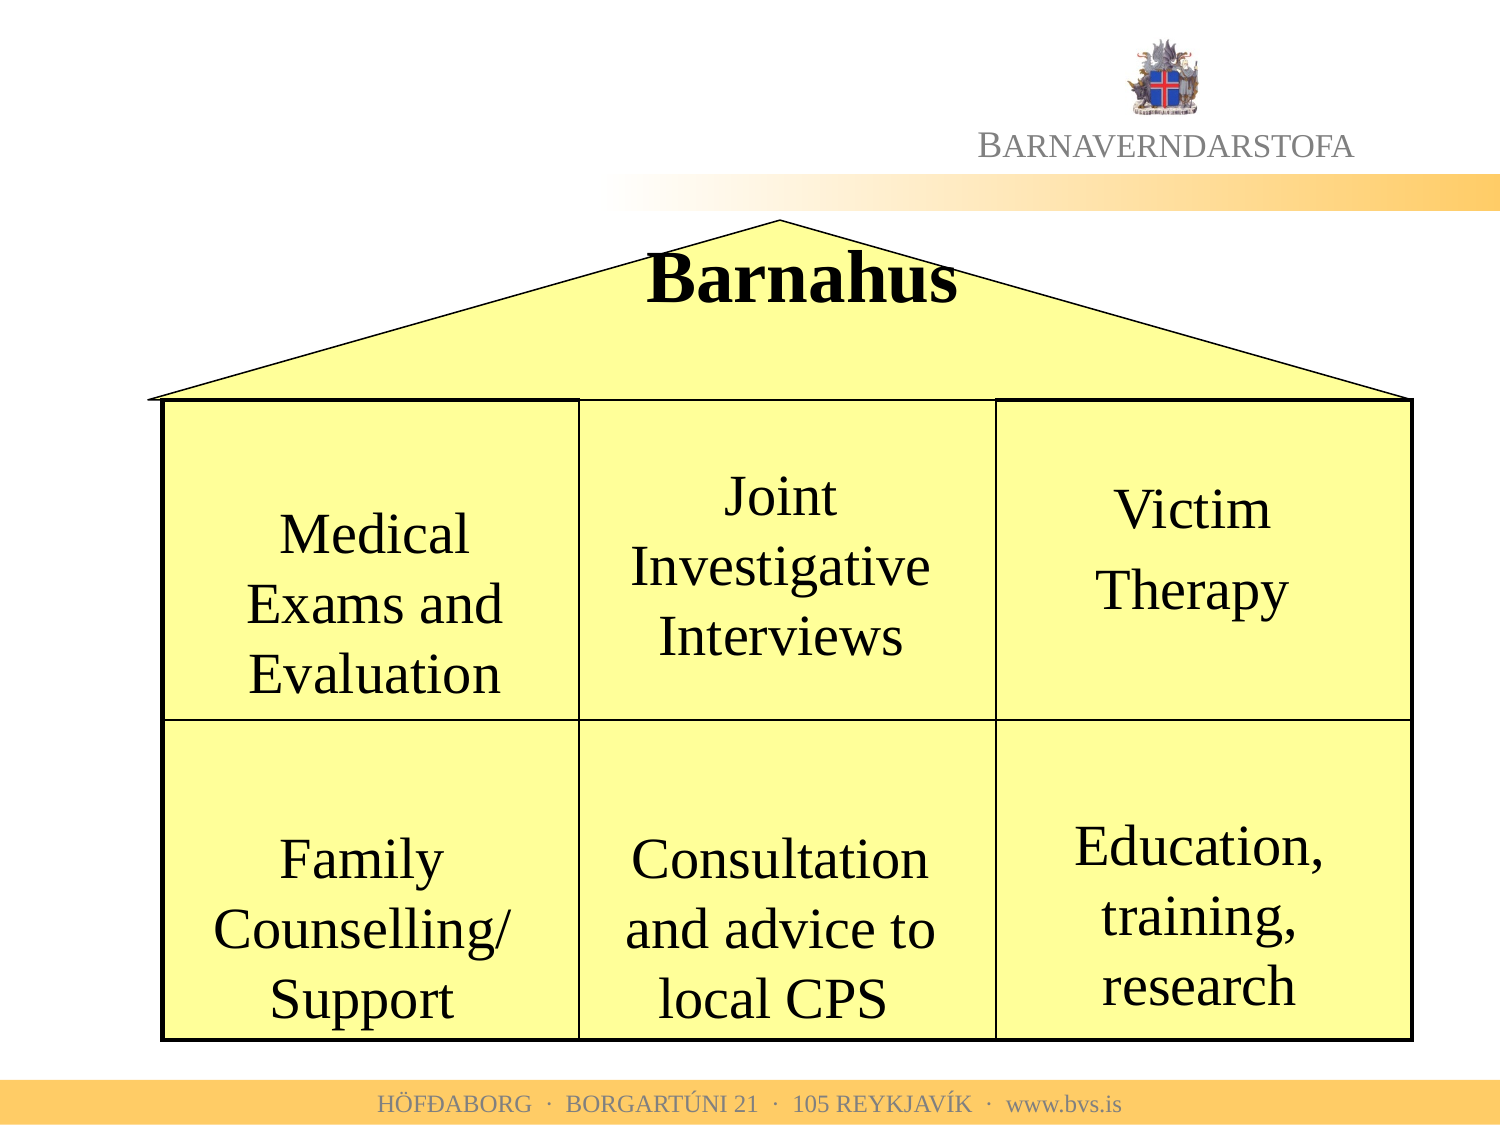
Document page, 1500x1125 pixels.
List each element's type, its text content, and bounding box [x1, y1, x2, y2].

text_box Education, training, research [999, 800, 1400, 1025]
text_box Medical Exams and Evaluation [212, 487, 538, 713]
table_header [580, 401, 995, 719]
table_header [165, 402, 578, 719]
text_box Barnahus [383, 288, 1222, 325]
text_box Joint Investigative Interviews [599, 450, 963, 675]
table_cell [580, 721, 995, 1038]
text_box [147, 325, 1406, 400]
text_box Family Counselling/ Support [187, 812, 538, 1038]
text_box [112, 99, 1388, 288]
table_header [997, 402, 1410, 719]
table_cell [165, 721, 578, 1038]
picture [1125, 37, 1200, 99]
table_cell [997, 721, 1410, 1038]
text_box Consultation and advice to local CPS [587, 812, 975, 1038]
text_box Victim Therapy [999, 462, 1400, 711]
